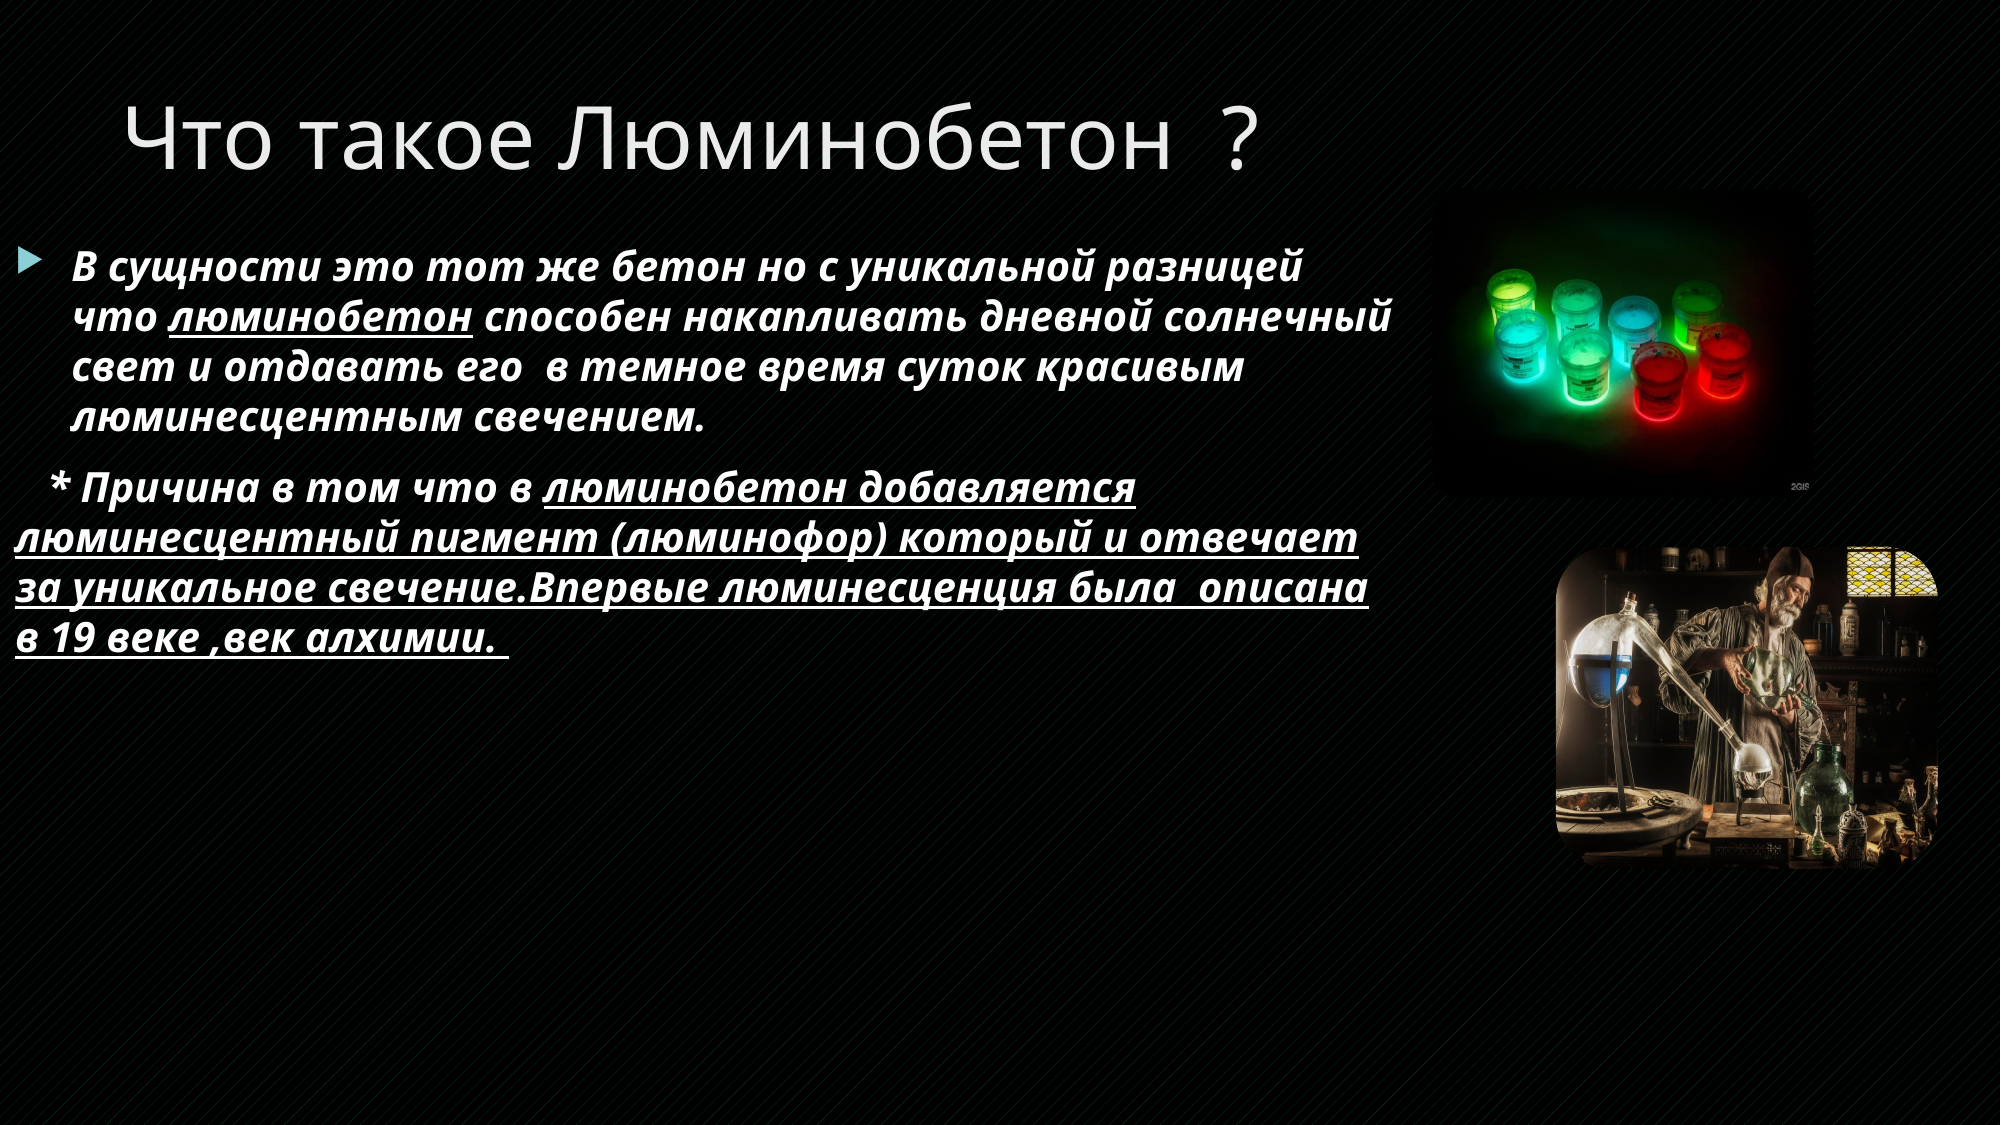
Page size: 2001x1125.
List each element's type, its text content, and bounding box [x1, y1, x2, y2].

picture [1431, 188, 1815, 499]
title Что такое Люминобетон ? [106, 74, 1649, 304]
list В сущности это тот же бетон но с уникальной разницей что люминобетон способен накапливать дневной солнечный свет и отдавать его в темное время суток красивым люминесцентным свечением. * Причина в том что в люминобетон добавляется люминесцентный пигмент (люминофор) который и отвечает за уникальное свечение.Впервые люминесценция была описана в 19 веке ,век алхимии. [0, 232, 1411, 869]
text_box [1554, 544, 1940, 871]
